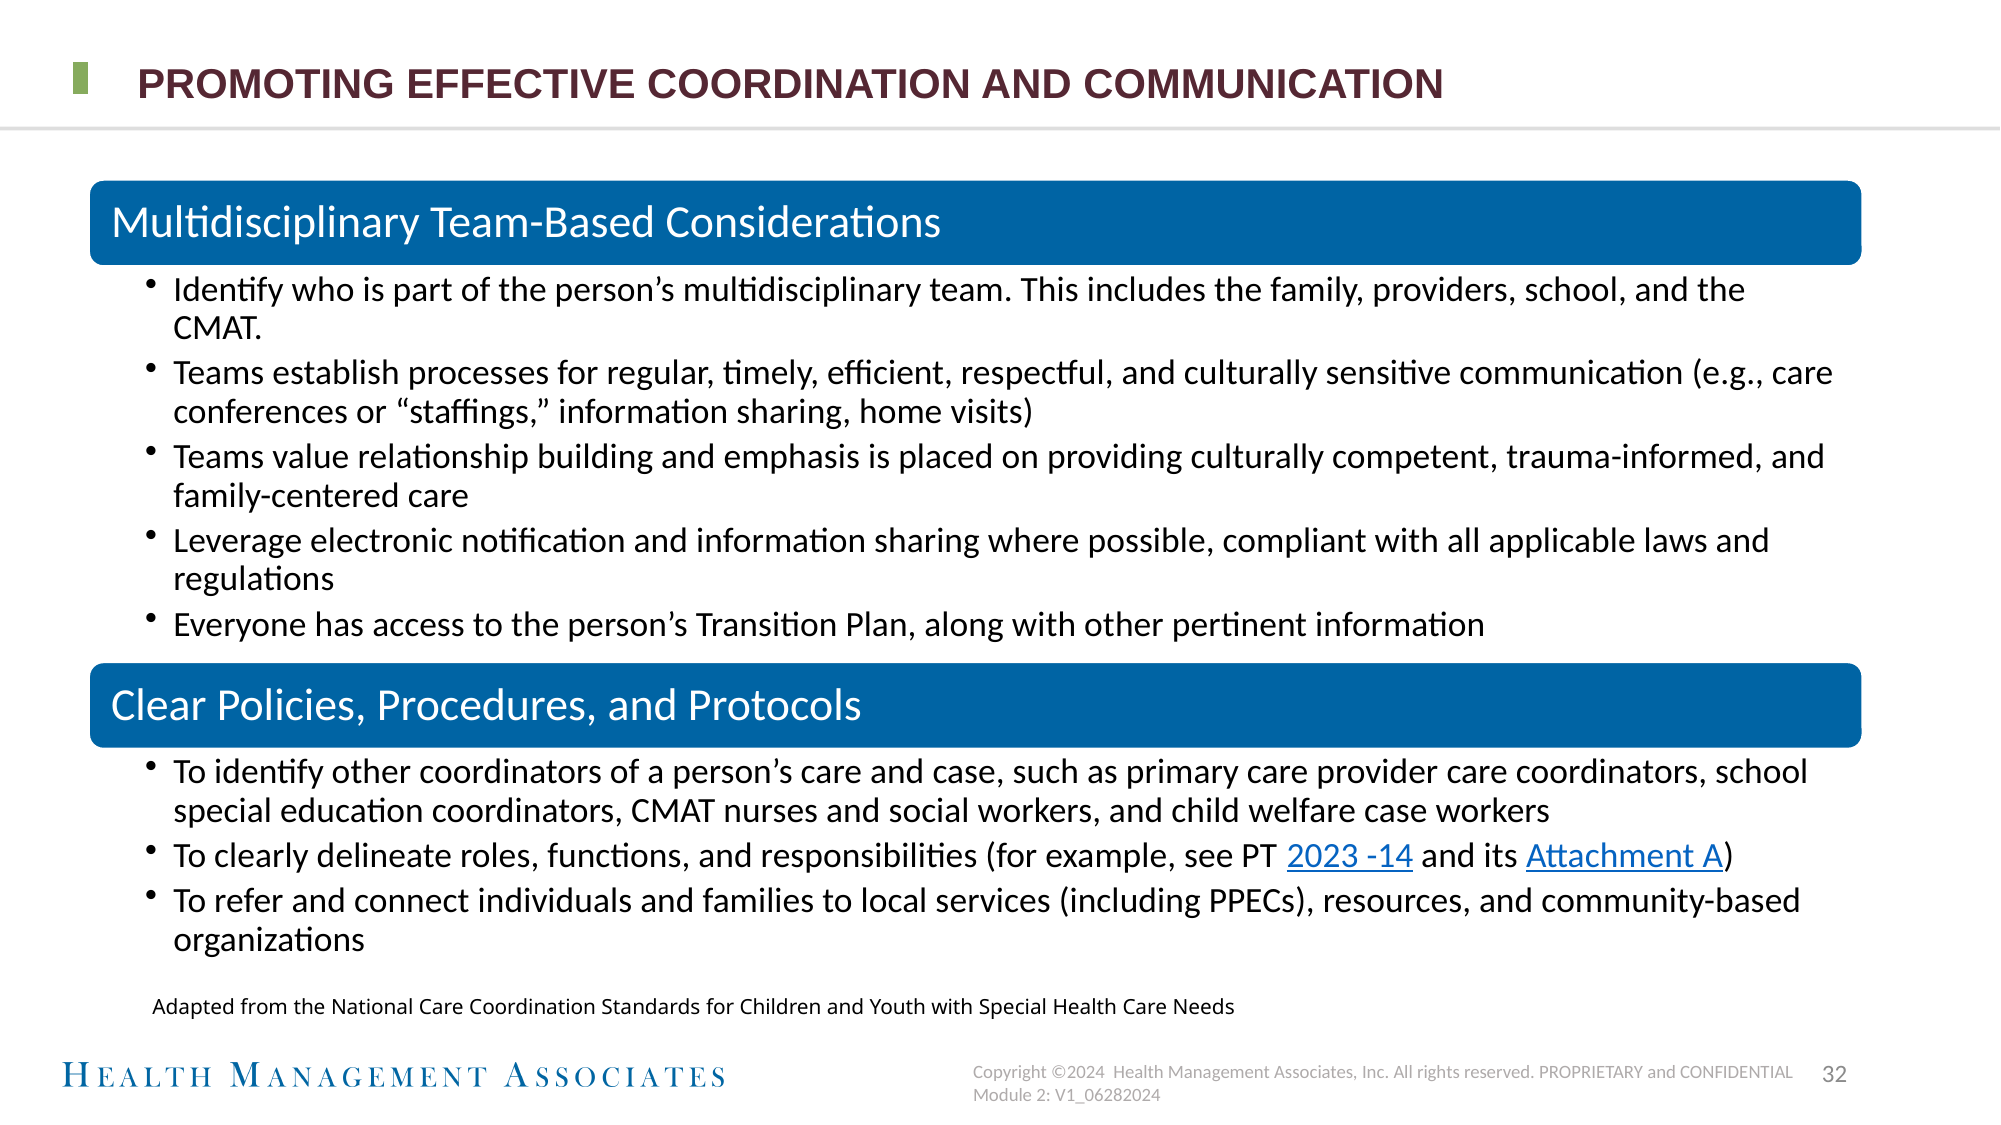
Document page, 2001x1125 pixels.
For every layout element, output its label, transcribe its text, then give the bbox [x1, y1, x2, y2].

title Promoting effective Coordination and Communication [137, 62, 1898, 108]
slide_number 32 [1412, 1042, 1863, 1103]
list Adapted from the National Care Coordination Standards for Children and Youth with Special Health Care Needs [137, 984, 1863, 1027]
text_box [88, 169, 1863, 984]
picture [62, 1062, 724, 1087]
